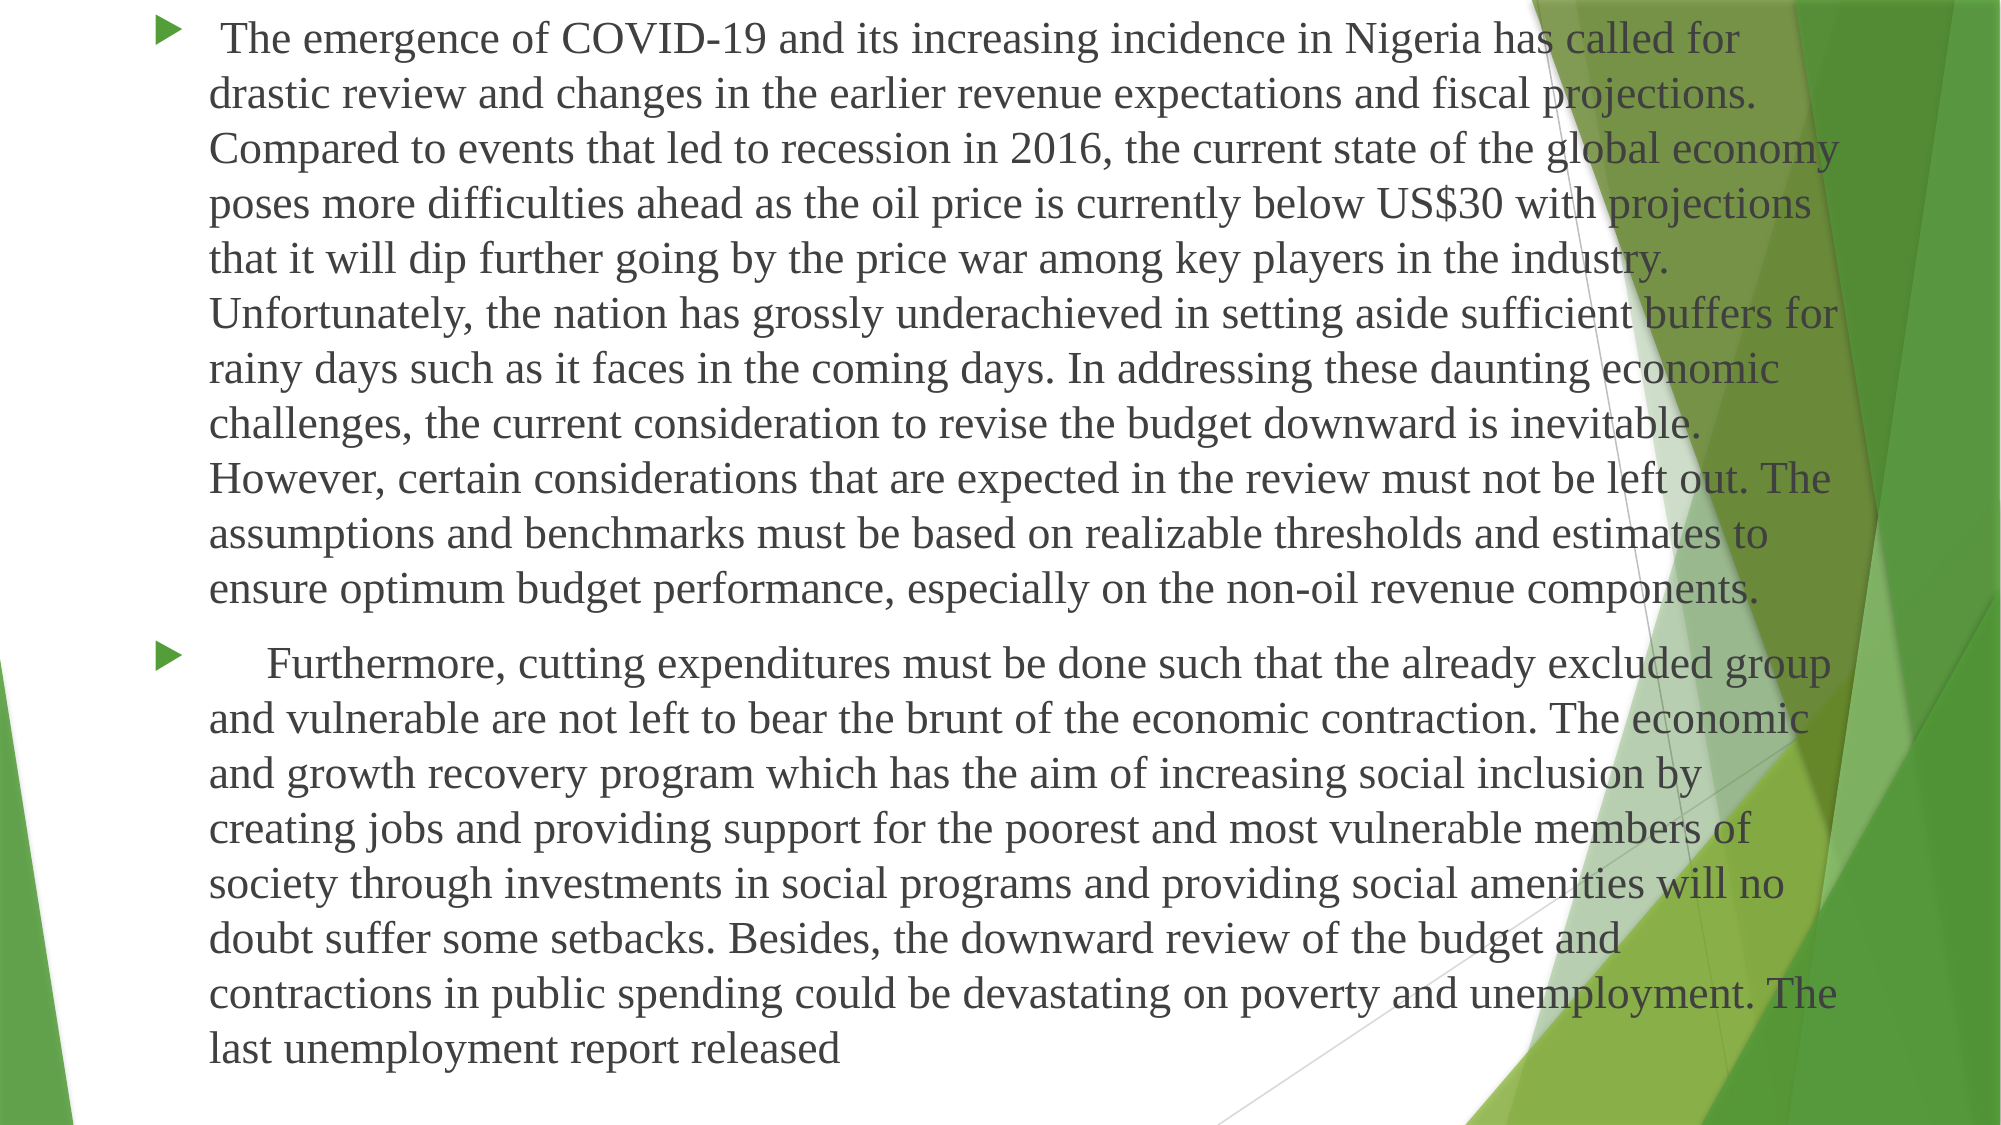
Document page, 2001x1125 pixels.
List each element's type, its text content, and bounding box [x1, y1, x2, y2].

list The emergence of COVID-19 and its increasing incidence in Nigeria has called for drastic review and changes in the earlier revenue expectations and fiscal projections. Compared to events that led to recession in 2016, the current state of the global economy poses more difficulties ahead as the oil price is currently below US$30 with projections that it will dip further going by the price war among key players in the industry. Unfortunately, the nation has grossly underachieved in setting aside sufficient buffers for rainy days such as it faces in the coming days. In addressing these daunting economic challenges, the current consideration to revise the budget downward is inevitable. However, certain considerations that are expected in the review must not be left out. The assumptions and benchmarks must be based on realizable thresholds and estimates to ensure optimum budget performance, especially on the non-oil revenue components. Furthermore, cutting expenditures must be done such that the already excluded group and vulnerable are not left to bear the brunt of the economic contraction. The economic and growth recovery program which has the aim of increasing social inclusion by creating jobs and providing support for the poorest and most vulnerable members of society through investments in social programs and providing social amenities will no doubt suffer some setbacks. Besides, the downward review of the budget and contractions in public spending could be devastating on poverty and unemployment. The last unemployment report released [137, 0, 1863, 1076]
